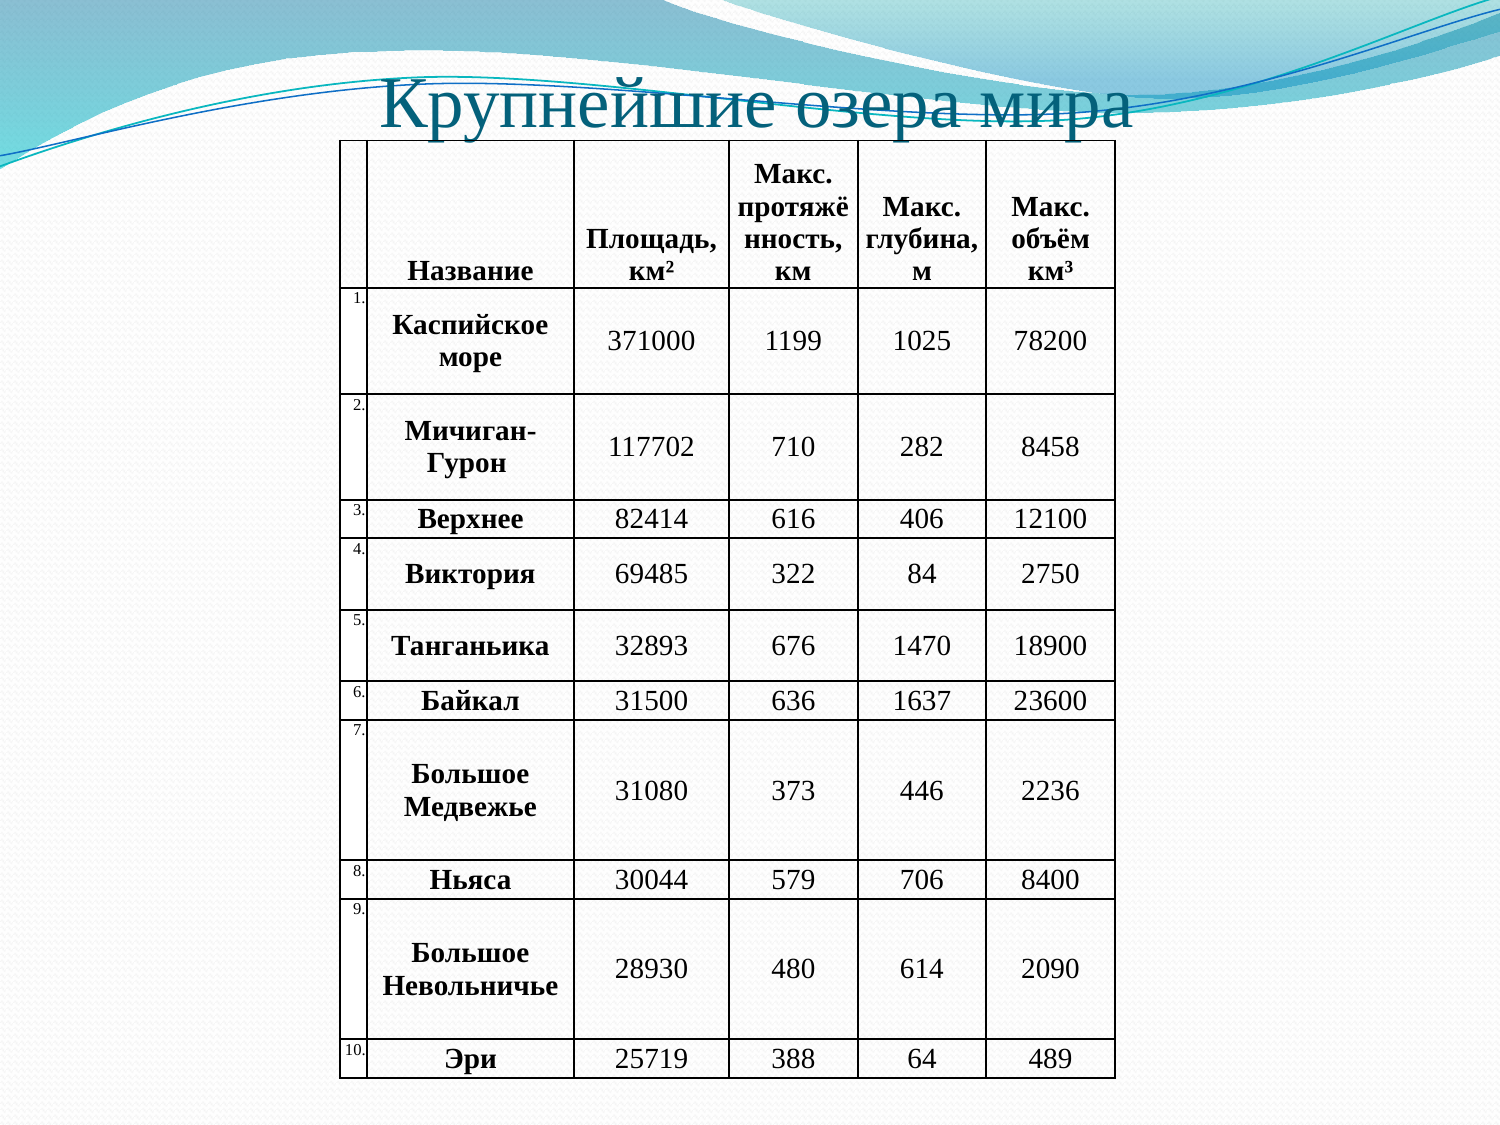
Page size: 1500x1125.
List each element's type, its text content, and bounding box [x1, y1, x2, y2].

table_cell Эри [368, 1040, 573, 1077]
table_cell 7. [341, 721, 366, 859]
title Крупнейшие озера мира [82, 46, 1432, 143]
table_cell 579 [730, 861, 857, 898]
table_cell 282 [859, 395, 985, 499]
table_cell 446 [859, 721, 985, 859]
table_cell 2. [341, 395, 366, 499]
table_cell 31500 [575, 682, 728, 719]
table_cell 2750 [987, 539, 1114, 609]
table_cell 373 [730, 721, 857, 859]
table_header Макс. протяжённость, км [730, 141, 857, 287]
table_cell 23600 [987, 682, 1114, 719]
table_cell 117702 [575, 395, 728, 499]
table_cell 1. [341, 289, 366, 393]
table_cell 322 [730, 539, 857, 609]
table_cell Байкал [368, 682, 573, 719]
table_cell Верхнее [368, 501, 573, 537]
table_cell Танганьика [368, 611, 573, 680]
table_cell 12100 [987, 501, 1114, 537]
table_cell 10. [341, 1040, 366, 1077]
table_cell 8400 [987, 861, 1114, 898]
table_cell Ньяса [368, 861, 573, 898]
table_cell 25719 [575, 1040, 728, 1077]
table_header Макс. глубина, м [859, 141, 985, 287]
table_cell Большое Невольничье [368, 900, 573, 1038]
table_cell 4. [341, 539, 366, 609]
table_cell 2090 [987, 900, 1114, 1038]
table_cell 30044 [575, 861, 728, 898]
table_cell 616 [730, 501, 857, 537]
table_cell 84 [859, 539, 985, 609]
table_cell Каспийское море [368, 289, 573, 393]
table_cell 8458 [987, 395, 1114, 499]
table_cell Большое Медвежье [368, 721, 573, 859]
table_cell 388 [730, 1040, 857, 1077]
table_cell 614 [859, 900, 985, 1038]
table_cell 406 [859, 501, 985, 537]
table_cell 9. [341, 900, 366, 1038]
table_cell 371000 [575, 289, 728, 393]
table_cell 1199 [730, 289, 857, 393]
table_header Название [368, 141, 573, 287]
table_cell 28930 [575, 900, 728, 1038]
table_cell 1025 [859, 289, 985, 393]
table_cell 636 [730, 682, 857, 719]
table_header [341, 141, 366, 287]
table_header Макс. объём км³ [987, 141, 1114, 287]
table_cell 8. [341, 861, 366, 898]
table_cell 18900 [987, 611, 1114, 680]
table_cell 489 [987, 1040, 1114, 1077]
table_cell 64 [859, 1040, 985, 1077]
table_cell Виктория [368, 539, 573, 609]
table_cell 2236 [987, 721, 1114, 859]
table_cell Мичиган-Гурон [368, 395, 573, 499]
table_cell 1470 [859, 611, 985, 680]
table_cell 69485 [575, 539, 728, 609]
table_cell 31080 [575, 721, 728, 859]
table_cell 706 [859, 861, 985, 898]
table_cell 5. [341, 611, 366, 680]
table_cell 78200 [987, 289, 1114, 393]
table_header Площадь, км² [575, 141, 728, 287]
table_cell 710 [730, 395, 857, 499]
table_cell 480 [730, 900, 857, 1038]
table_cell 3. [341, 501, 366, 537]
table_cell 6. [341, 682, 366, 719]
table_cell 82414 [575, 501, 728, 537]
table_cell 676 [730, 611, 857, 680]
table_cell 32893 [575, 611, 728, 680]
table_cell 1637 [859, 682, 985, 719]
